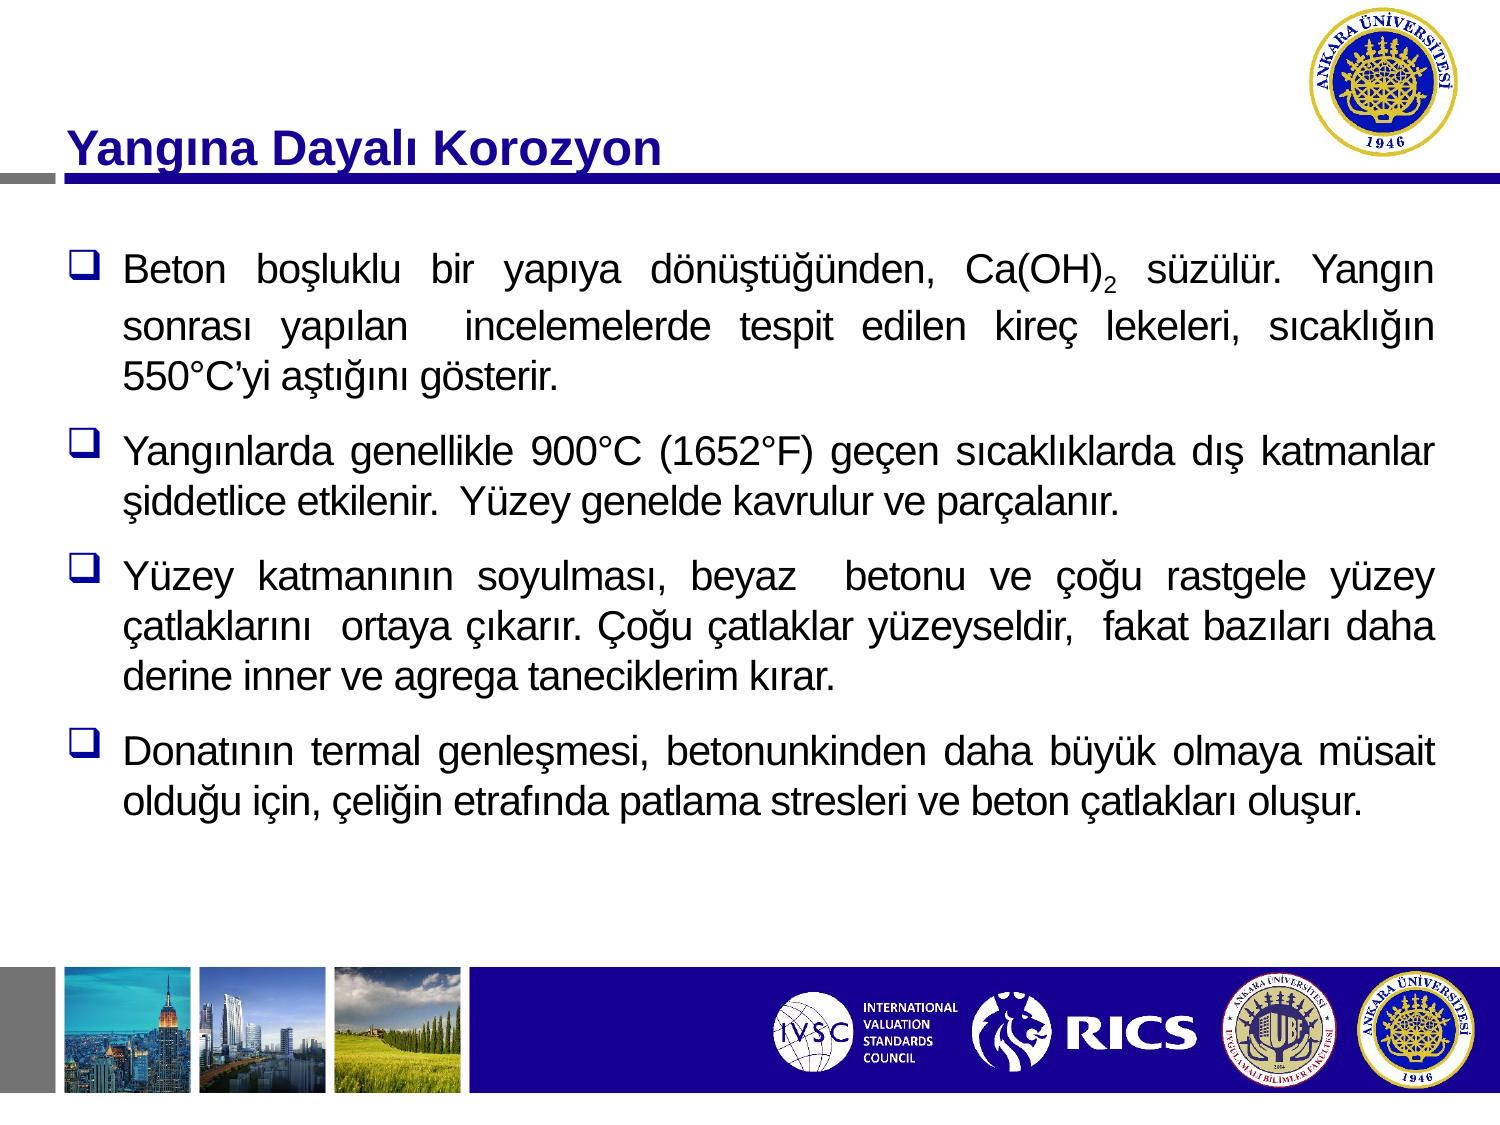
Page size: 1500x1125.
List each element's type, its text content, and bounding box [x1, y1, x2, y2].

text_box [0, 106, 1500, 167]
text_box Yangına Dayalı Korozyon [51, 115, 1449, 185]
picture [0, 0, 1500, 106]
text_box Beton boşluklu bir yapıya dönüştüğünden, Ca(OH)2 süzülür. Yangın sonrası yapılan incelemelerde tespit edilen kireç lekeleri, sıcaklığın 550°C’yi aştığını gösterir. Yangınlarda genellikle 900°C (1652°F) geçen sıcaklıklarda dış katmanlar şiddetlice etkilenir. Yüzey genelde kavrulur ve parçalanır. Yüzey katmanının soyulması, beyaz betonu ve çoğu rastgele yüzey çatlaklarını ortaya çıkarır. Çoğu çatlaklar yüzeyseldir, fakat bazıları daha derine inner ve agrega taneciklerim kırar. Donatının termal genleşmesi, betonunkinden daha büyük olmaya müsait olduğu için, çeliğin etrafında patlama stresleri ve beton çatlakları oluşur. [51, 234, 1449, 907]
picture [0, 167, 1500, 1125]
